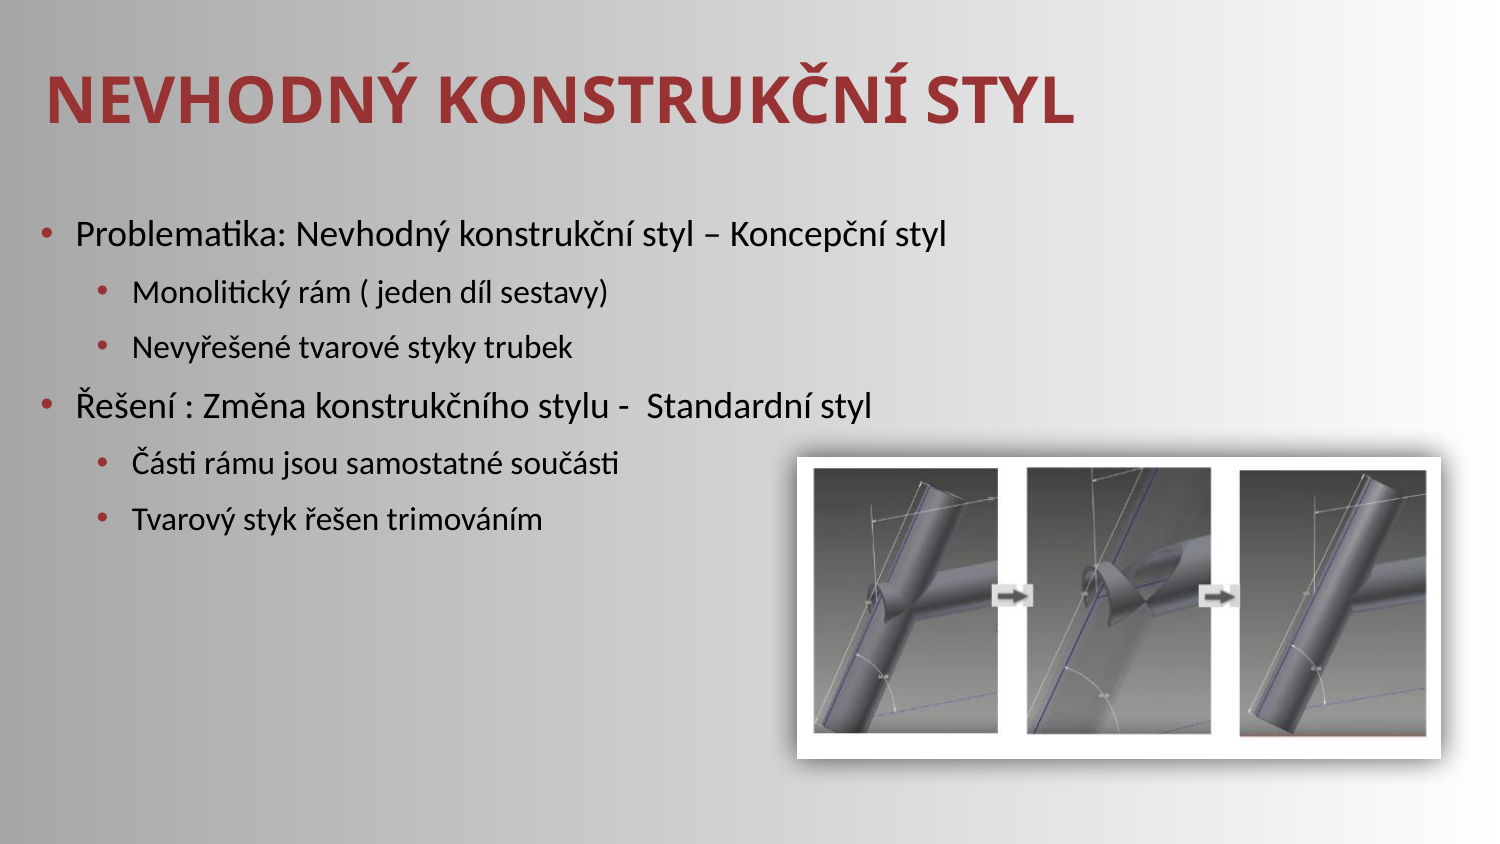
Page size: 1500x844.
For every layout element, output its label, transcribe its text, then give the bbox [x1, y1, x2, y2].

list Problematika: Nevhodný konstrukční styl – Koncepční styl Monolitický rám ( jeden díl sestavy) Nevyřešené tvarové styky trubek Řešení : Změna konstrukčního stylu - Standardní styl Části rámu jsou samostatné součásti Tvarový styk řešen trimováním [25, 173, 1266, 824]
title Nevhodný konstrukční styl [29, 50, 1270, 145]
picture [796, 457, 1442, 759]
